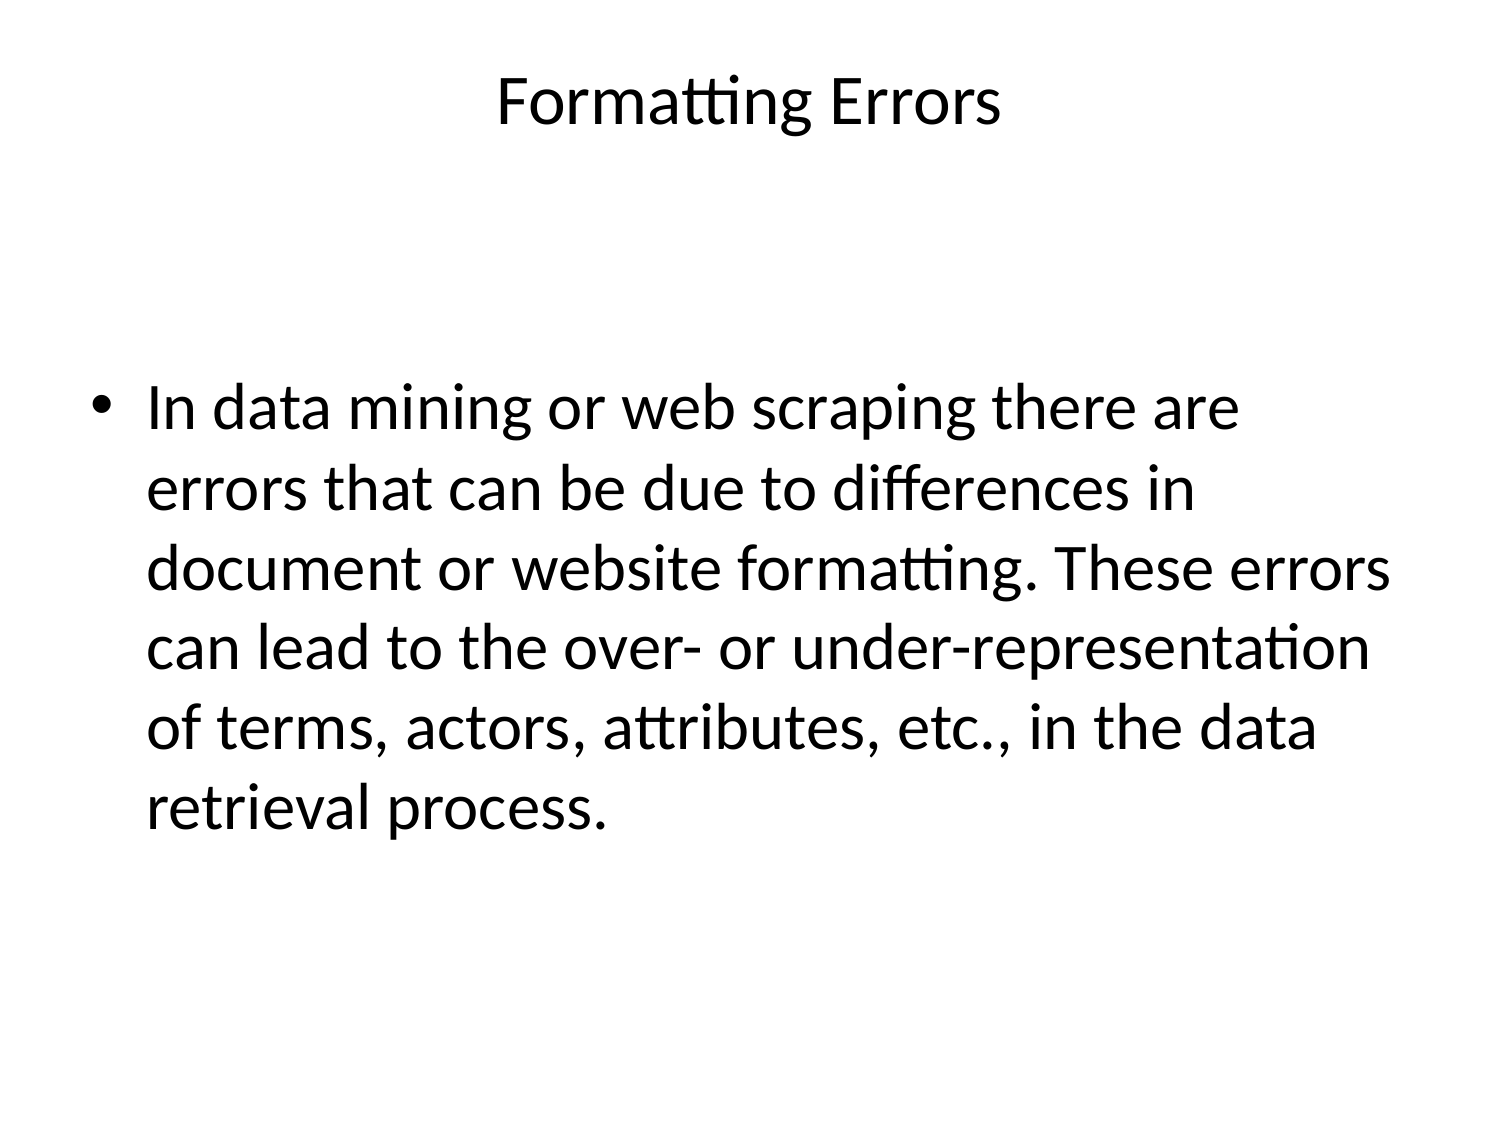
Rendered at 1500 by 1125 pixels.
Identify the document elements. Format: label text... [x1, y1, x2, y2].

title Formatting Errors [75, 45, 1425, 233]
list In data mining or web scraping there are errors that can be due to differences in document or website formatting. These errors can lead to the over- or under-representation of terms, actors, attributes, etc., in the data retrieval process. [75, 262, 1425, 1005]
